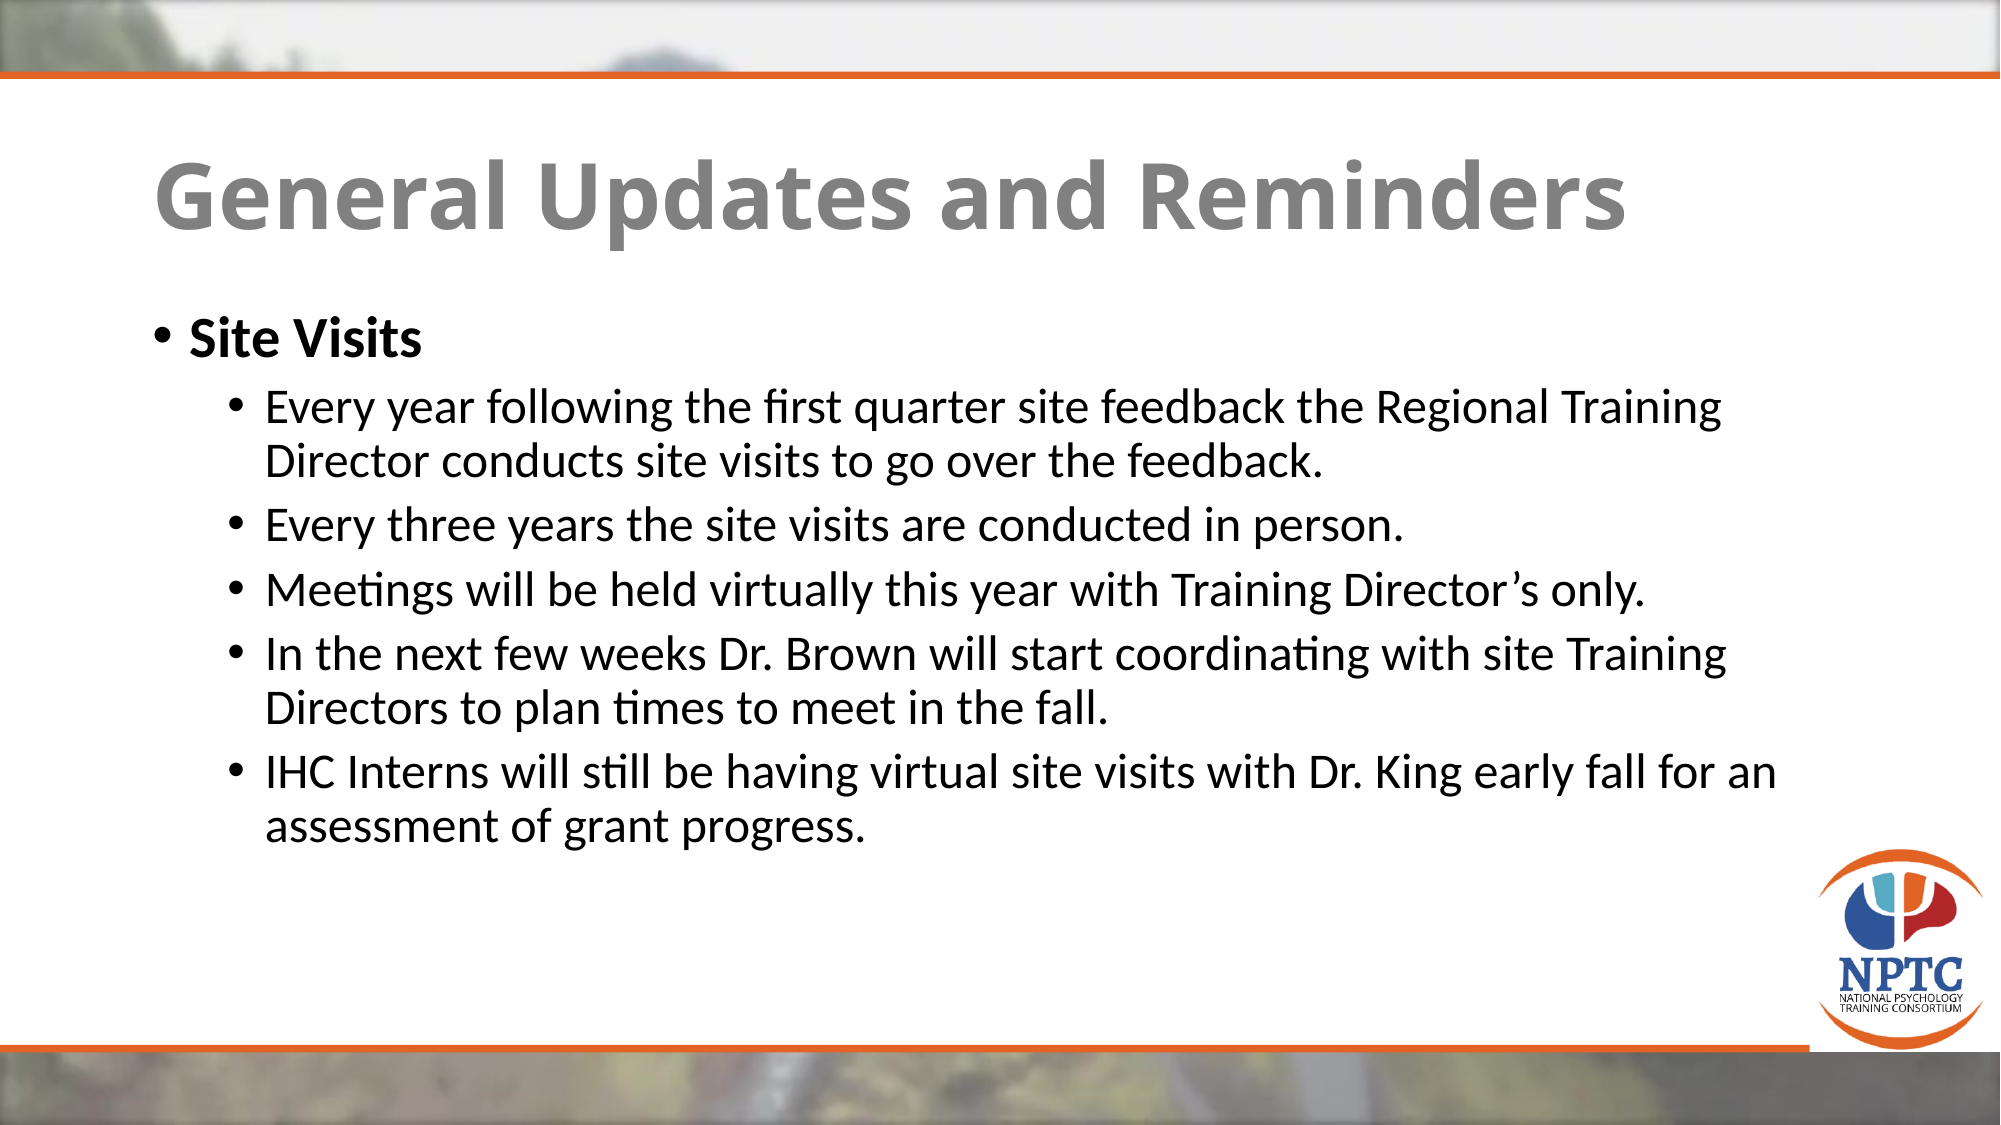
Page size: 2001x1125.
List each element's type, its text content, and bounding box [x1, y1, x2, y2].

picture [0, 0, 2000, 71]
list Site Visits Every year following the first quarter site feedback the Regional Training Director conducts site visits to go over the feedback. Every three years the site visits are conducted in person. Meetings will be held virtually this year with Training Director’s only. In the next few weeks Dr. Brown will start coordinating with site Training Directors to plan times to meet in the fall. IHC Interns will still be having virtual site visits with Dr. King early fall for an assessment of grant progress. [137, 299, 1810, 979]
title General Updates and Reminders [137, 110, 1810, 289]
picture [0, 817, 2001, 1125]
